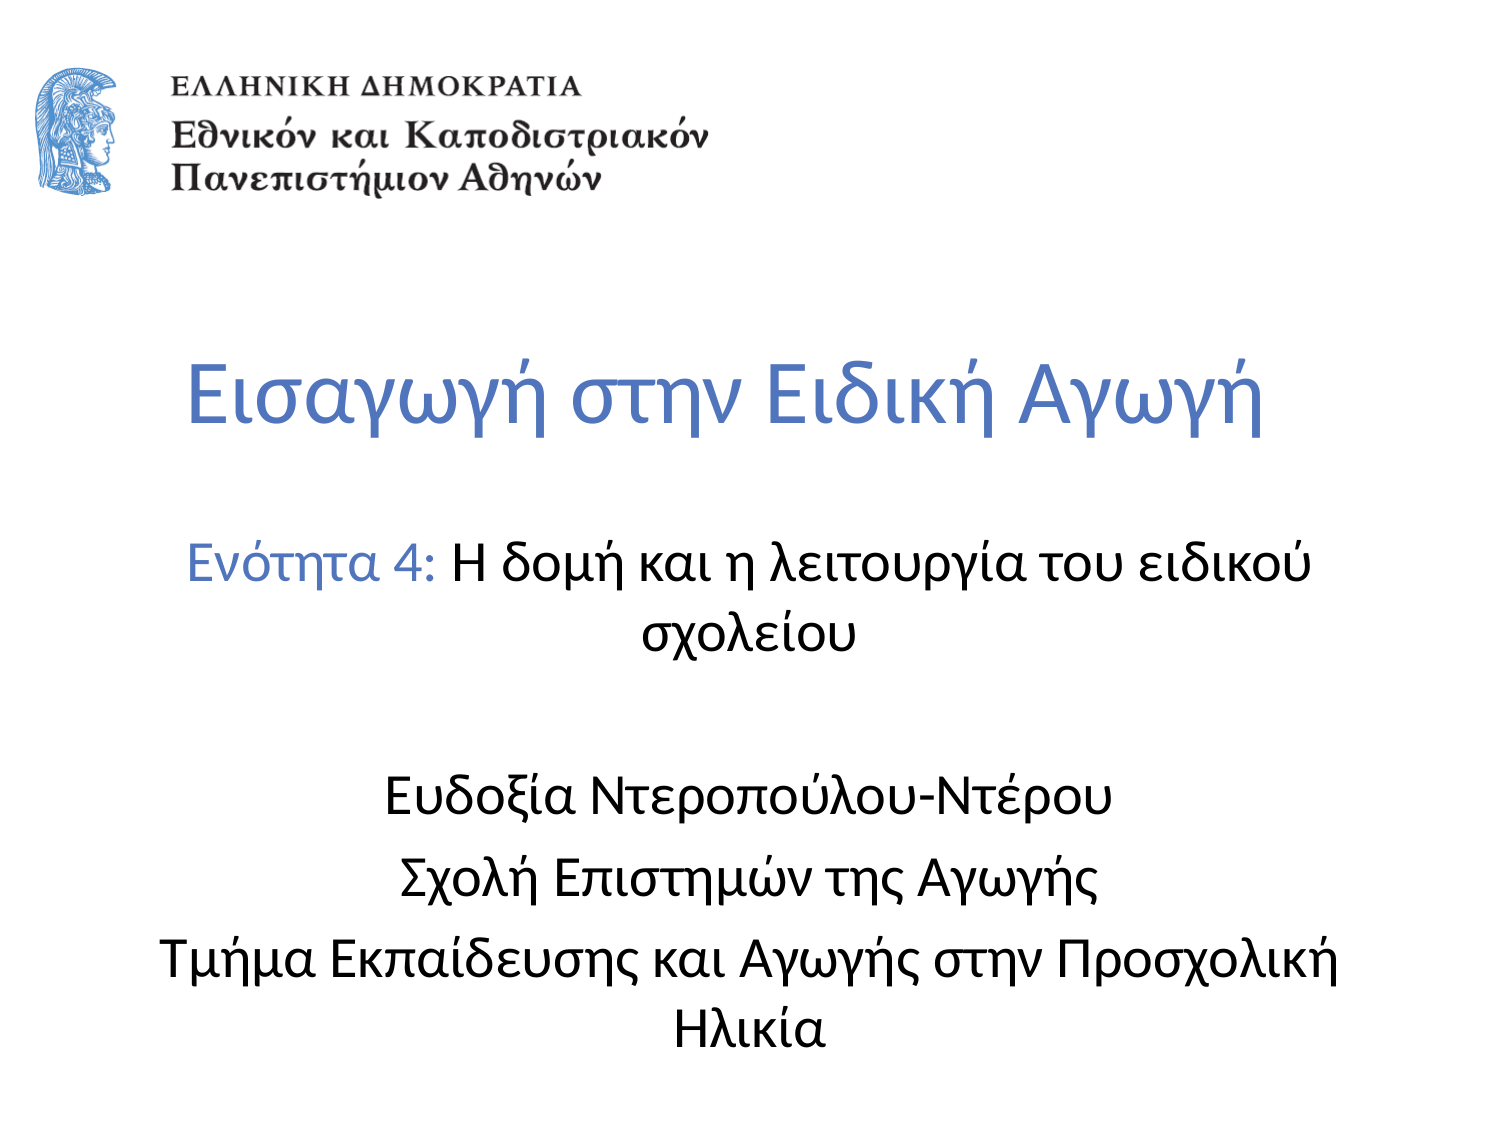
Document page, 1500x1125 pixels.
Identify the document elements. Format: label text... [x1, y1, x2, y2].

title Εισαγωγή στην Ειδική Αγωγή [88, 316, 1364, 457]
subtitle Ενότητα 4: Η δομή και η λειτουργία του ειδικού σχολείου Ευδοξία Ντεροπούλου-Ντέρου Σχολή Επιστημών της Αγωγής Τμήμα Εκπαίδευσης και Αγωγής στην Προσχολική Ηλικία [112, 515, 1388, 1024]
picture [29, 66, 711, 201]
